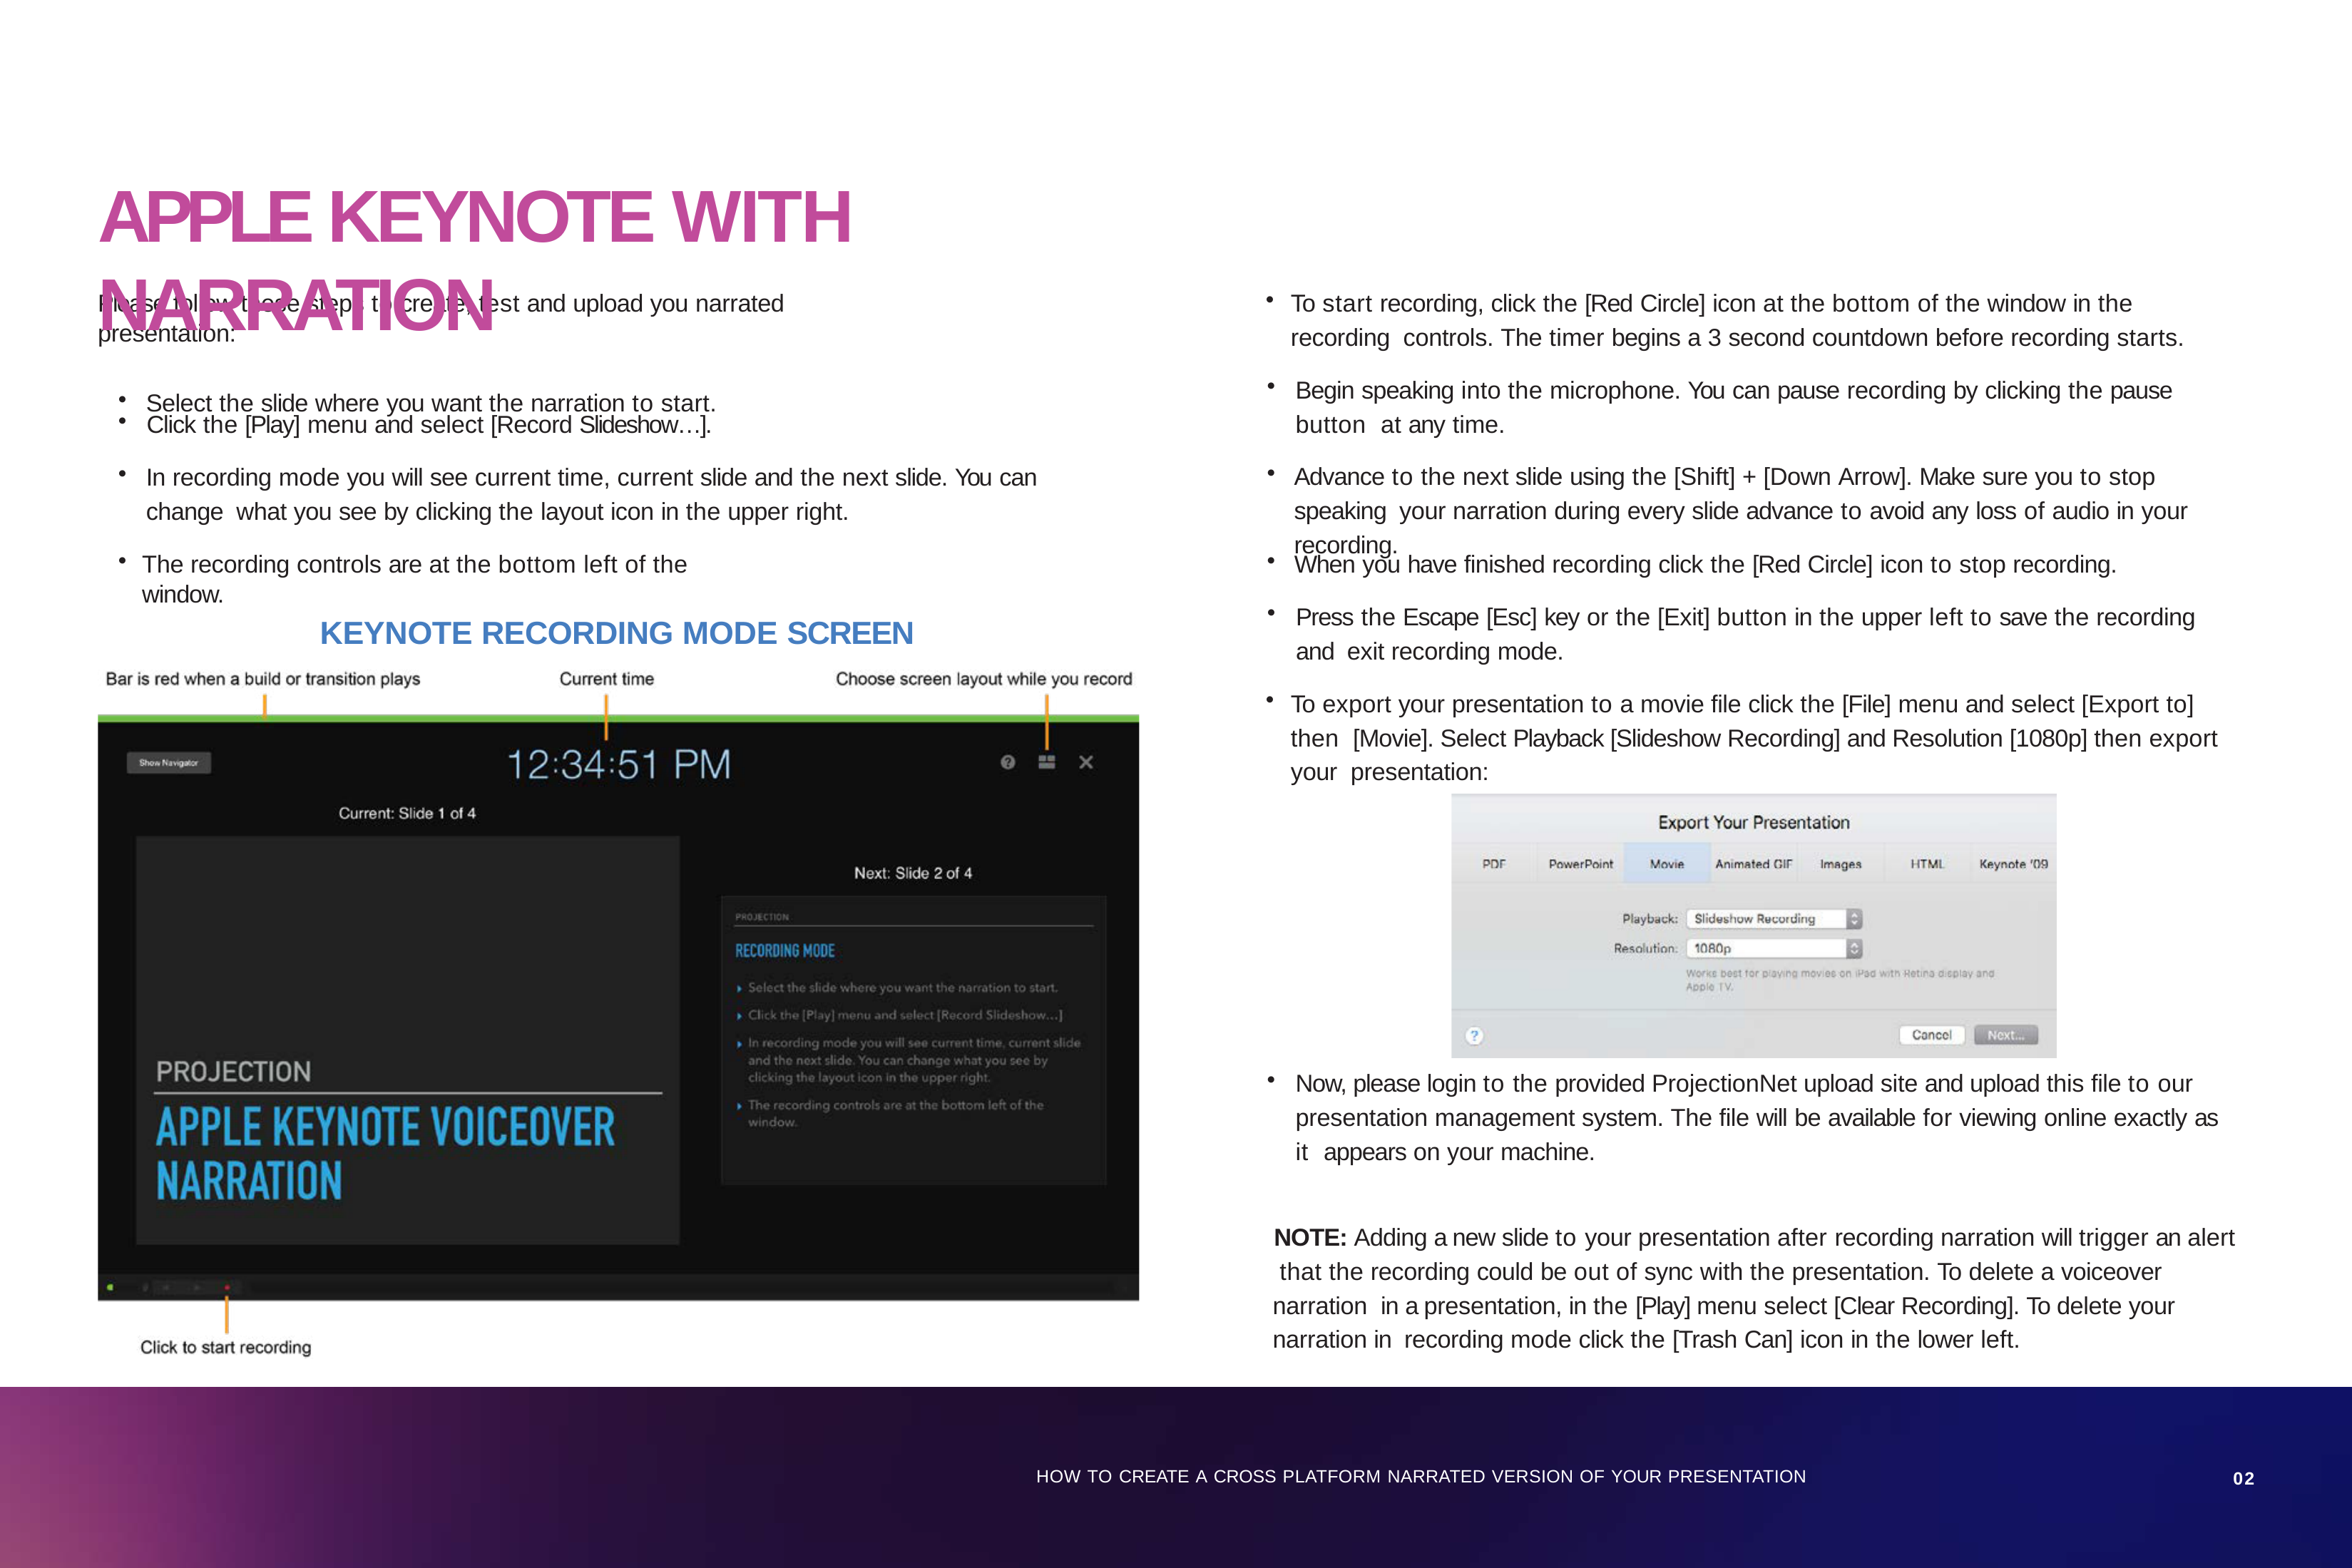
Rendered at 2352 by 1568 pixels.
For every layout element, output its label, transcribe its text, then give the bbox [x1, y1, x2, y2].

text_box To export your presentation to a movie file click the [File] menu and select [Export to] then [Movie]. Select Playback [Slideshow Recording] and Resolution [1080p] then export your presentation: [1265, 682, 2227, 786]
text_box KEYNOTE RECORDING MODE SCREEN [318, 610, 919, 650]
text_box 02 [2231, 1465, 2258, 1489]
title APPLE KEYNOTE WITH NARRATION [96, 167, 1251, 431]
text_box Click the [Play] menu and select [Record Slideshow…]. In recording mode you will see current time, current slide and the next slide. You can change what you see by clicking the layout icon in the upper right. [116, 431, 1097, 526]
text_box HOW TO CREATE A CROSS PLATFORM NARRATED VERSION OF YOUR PRESENTATION [1034, 1463, 1818, 1487]
text_box [0, 1387, 2352, 1568]
text_box [1451, 794, 2057, 1058]
text_box The recording controls are at the bottom left of the window. [116, 547, 765, 608]
text_box Now, please login to the provided ProjectionNet upload site and upload this file to our presentation management system. The file will be available for viewing online exactly as it appears on your machine. NOTE: Adding a new slide to your presentation after recording narration will trigger an alert that the recording could be out of sync with the presentation. To delete a voiceover narration in a presentation, in the [Play] menu select [Clear Recording]. To delete your narration in recording mode click the [Trash Can] icon in the lower left. [1265, 1061, 2237, 1353]
text_box To start recording, click the [Red Circle] icon at the bottom of the window in the recording controls. The timer begins a 3 second countdown before recording starts. [1265, 281, 2217, 352]
text_box When you have finished recording click the [Red Circle] icon to stop recording. Press the Escape [Esc] key or the [Exit] button in the upper left to save the recording and exit recording mode. [1265, 547, 2213, 665]
text_box [98, 670, 1140, 1359]
text_box Begin speaking into the microphone. You can pause recording by clicking the pause button at any time. Advance to the next slide using the [Shift] + [Down Arrow]. Make sure you to stop speaking your narration during every slide advance to avoid any loss of audio in your recording. [1265, 368, 2231, 559]
